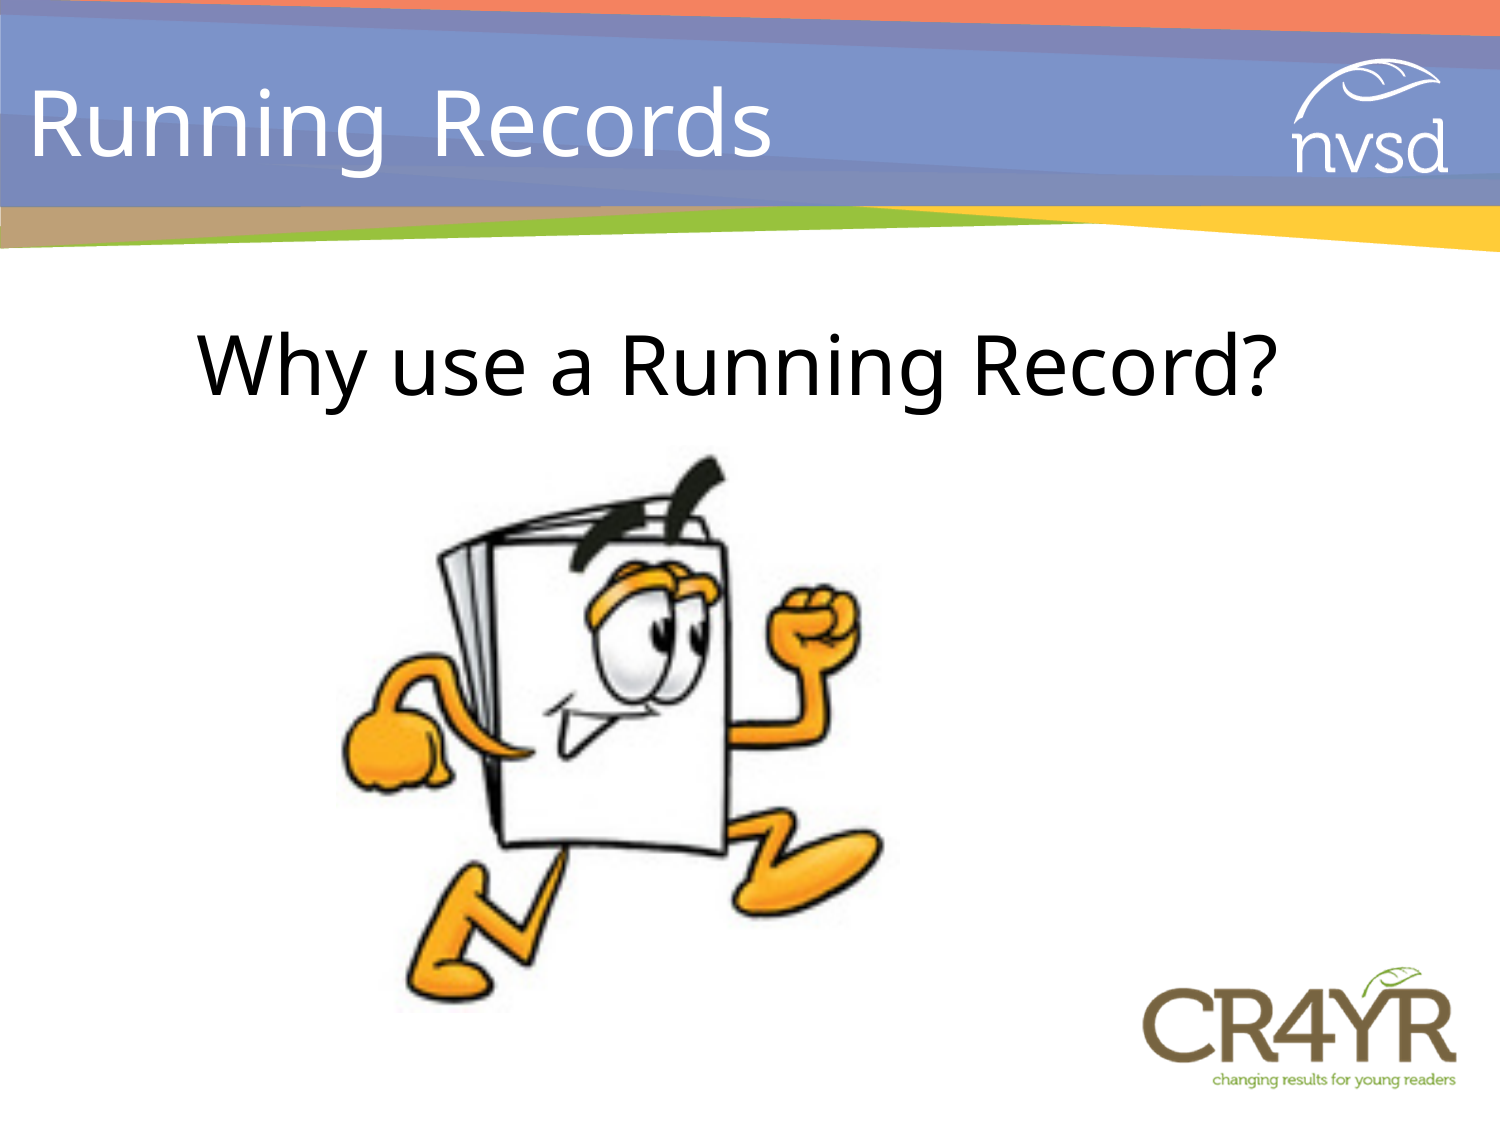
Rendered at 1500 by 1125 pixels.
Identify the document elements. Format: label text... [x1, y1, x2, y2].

title Running Records [11, 66, 1264, 238]
list Why use a Running Record? [112, 304, 1365, 1017]
picture [0, 0, 1500, 1125]
